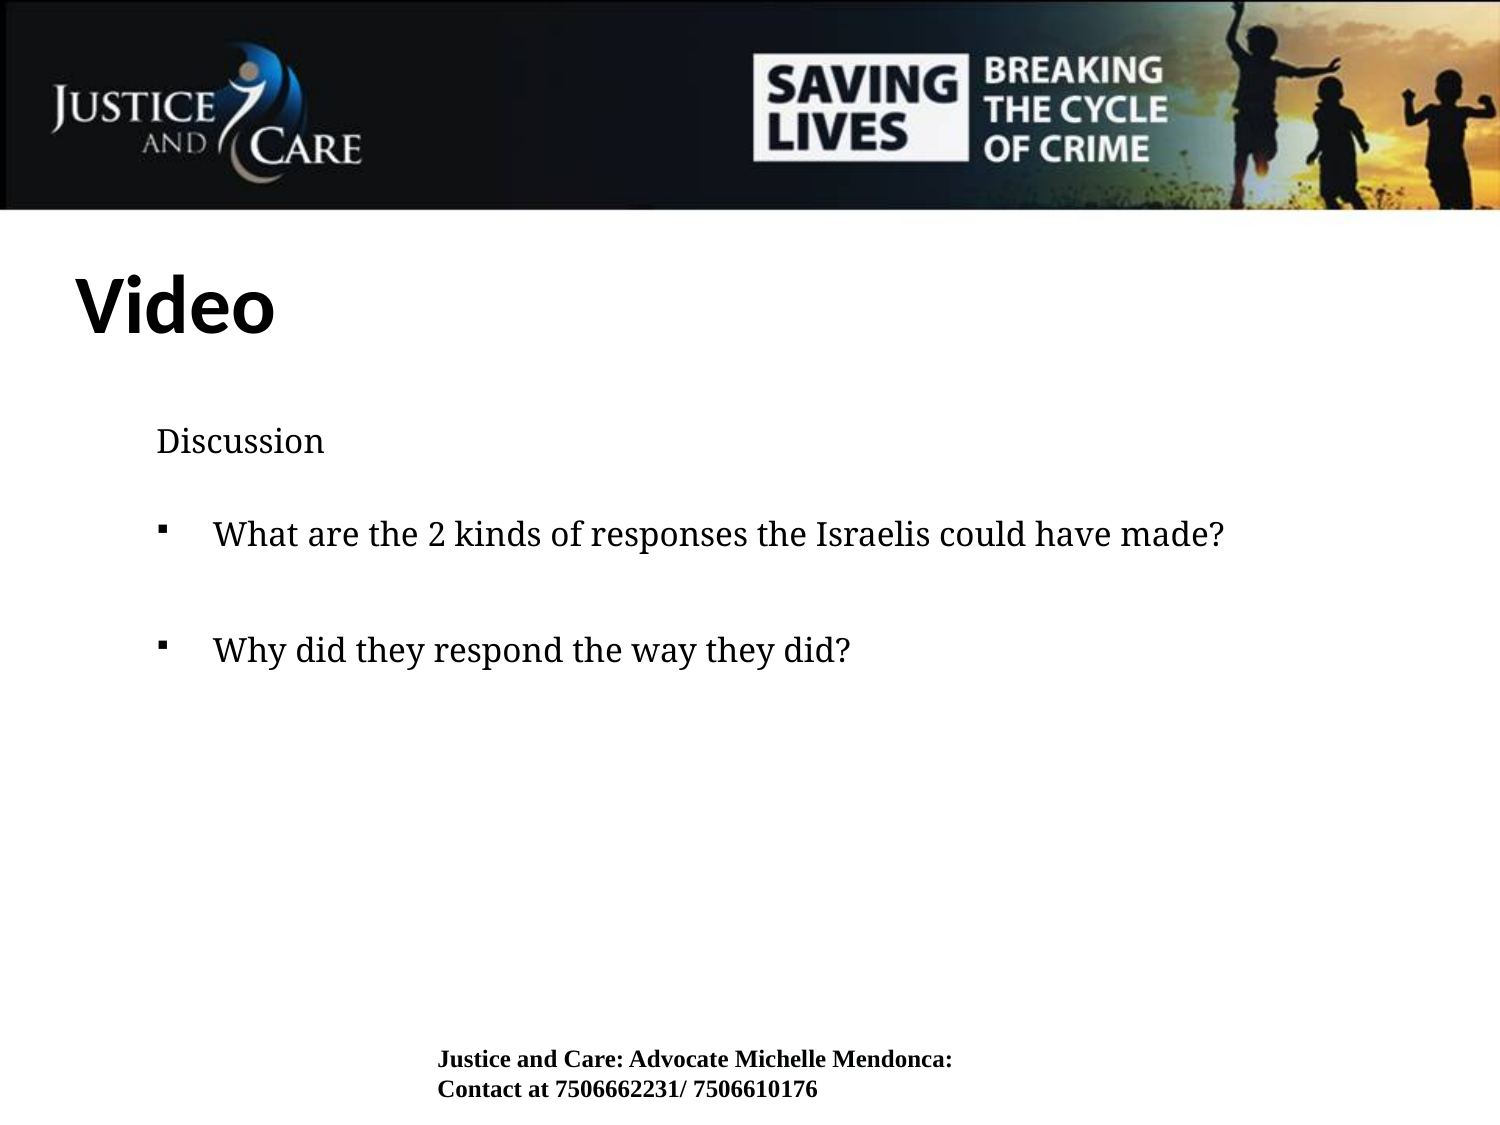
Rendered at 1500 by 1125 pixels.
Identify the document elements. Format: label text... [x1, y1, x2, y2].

picture [0, 0, 1500, 1125]
list Discussion What are the 2 kinds of responses the Israelis could have made? Why did they respond the way they did? [62, 412, 1451, 958]
title Video [74, 112, 1426, 351]
footer Justice and Care: Advocate Michelle Mendonca: Contact at 7506662231/ 7506610176 [437, 1042, 988, 1103]
